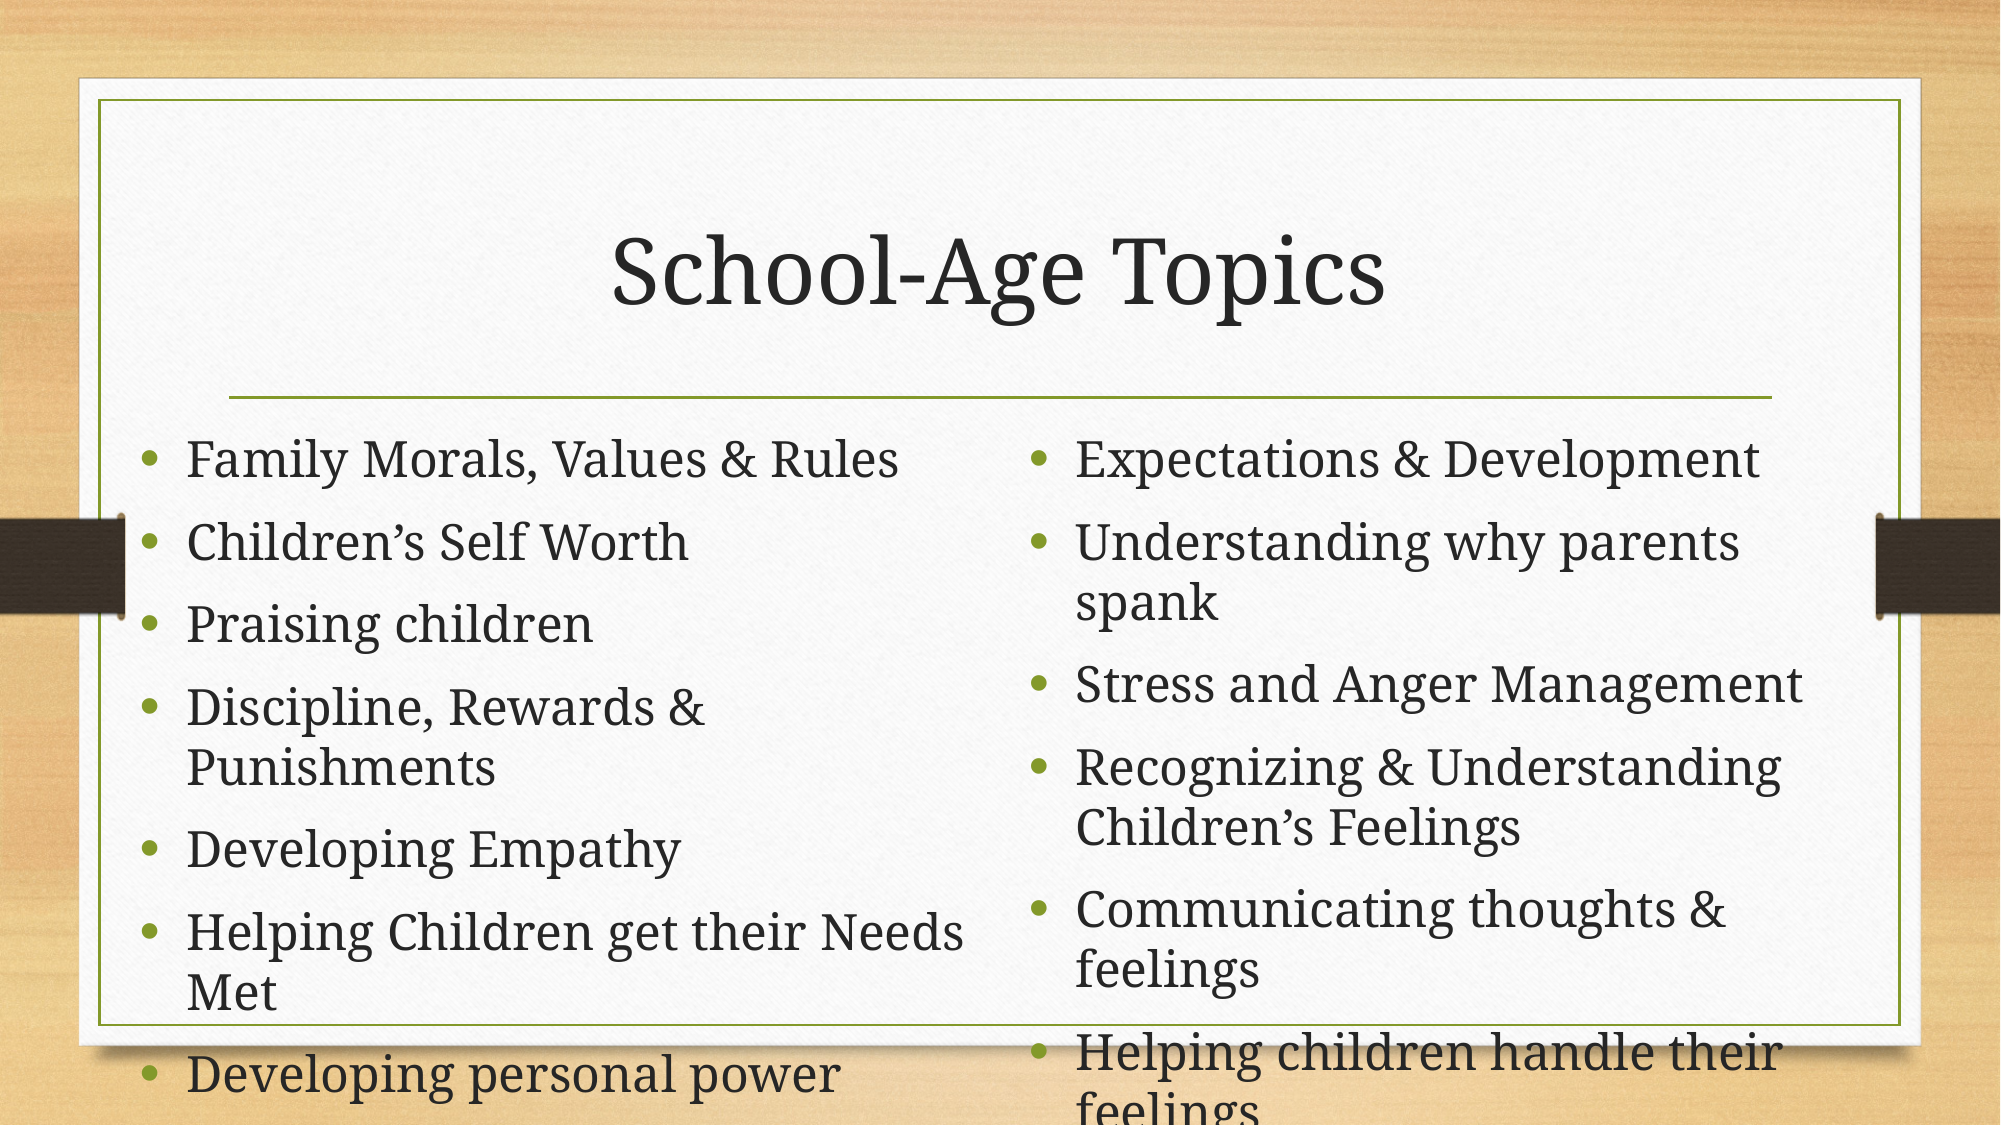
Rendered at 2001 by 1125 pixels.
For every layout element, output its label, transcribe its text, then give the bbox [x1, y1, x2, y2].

list Expectations & Development Understanding why parents spank Stress and Anger Management Recognizing & Understanding Children’s Feelings Communicating thoughts & feelings Helping children handle their feelings [1013, 420, 1884, 1023]
title School-Age Topics [212, 161, 1788, 375]
picture [0, 0, 2001, 1125]
list Family Morals, Values & Rules Children’s Self Worth Praising children Discipline, Rewards & Punishments Developing Empathy Helping Children get their Needs Met Developing personal power [124, 420, 1000, 1023]
